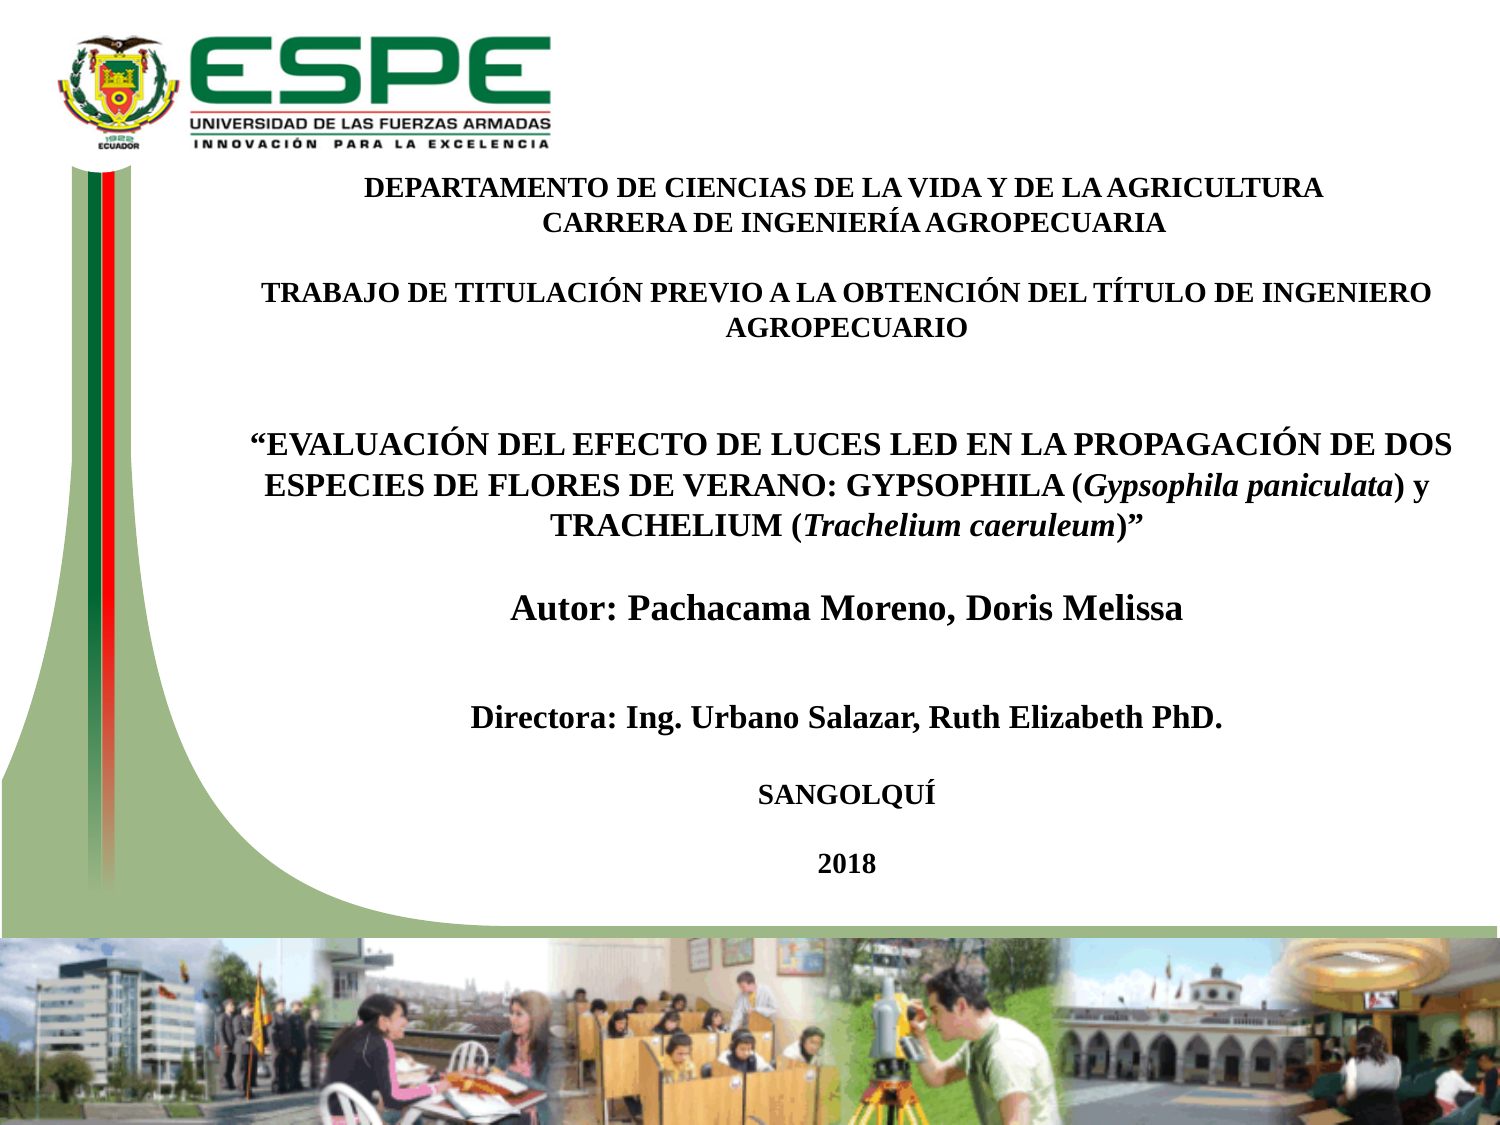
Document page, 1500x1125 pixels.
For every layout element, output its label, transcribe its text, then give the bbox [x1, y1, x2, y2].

picture [0, 938, 1500, 1125]
text_box DEPARTAMENTO DE CIENCIAS DE LA VIDA Y DE LA AGRICULTURA CARRERA DE INGENIERÍA AGROPECUARIA TRABAJO DE TITULACIÓN PREVIO A LA OBTENCIÓN DEL TÍTULO DE INGENIERO AGROPECUARIO “EVALUACIÓN DEL EFECTO DE LUCES LED EN LA PROPAGACIÓN DE DOS ESPECIES DE FLORES DE VERANO: GYPSOPHILA (Gypsophila paniculata) y TRACHELIUM (Trachelium caeruleum)” Autor: Pachacama Moreno, Doris Melissa Directora: Ing. Urbano Salazar, Ruth Elizabeth PhD. SANGOLQUÍ 2018 [194, 160, 1500, 967]
picture [17, 18, 562, 165]
